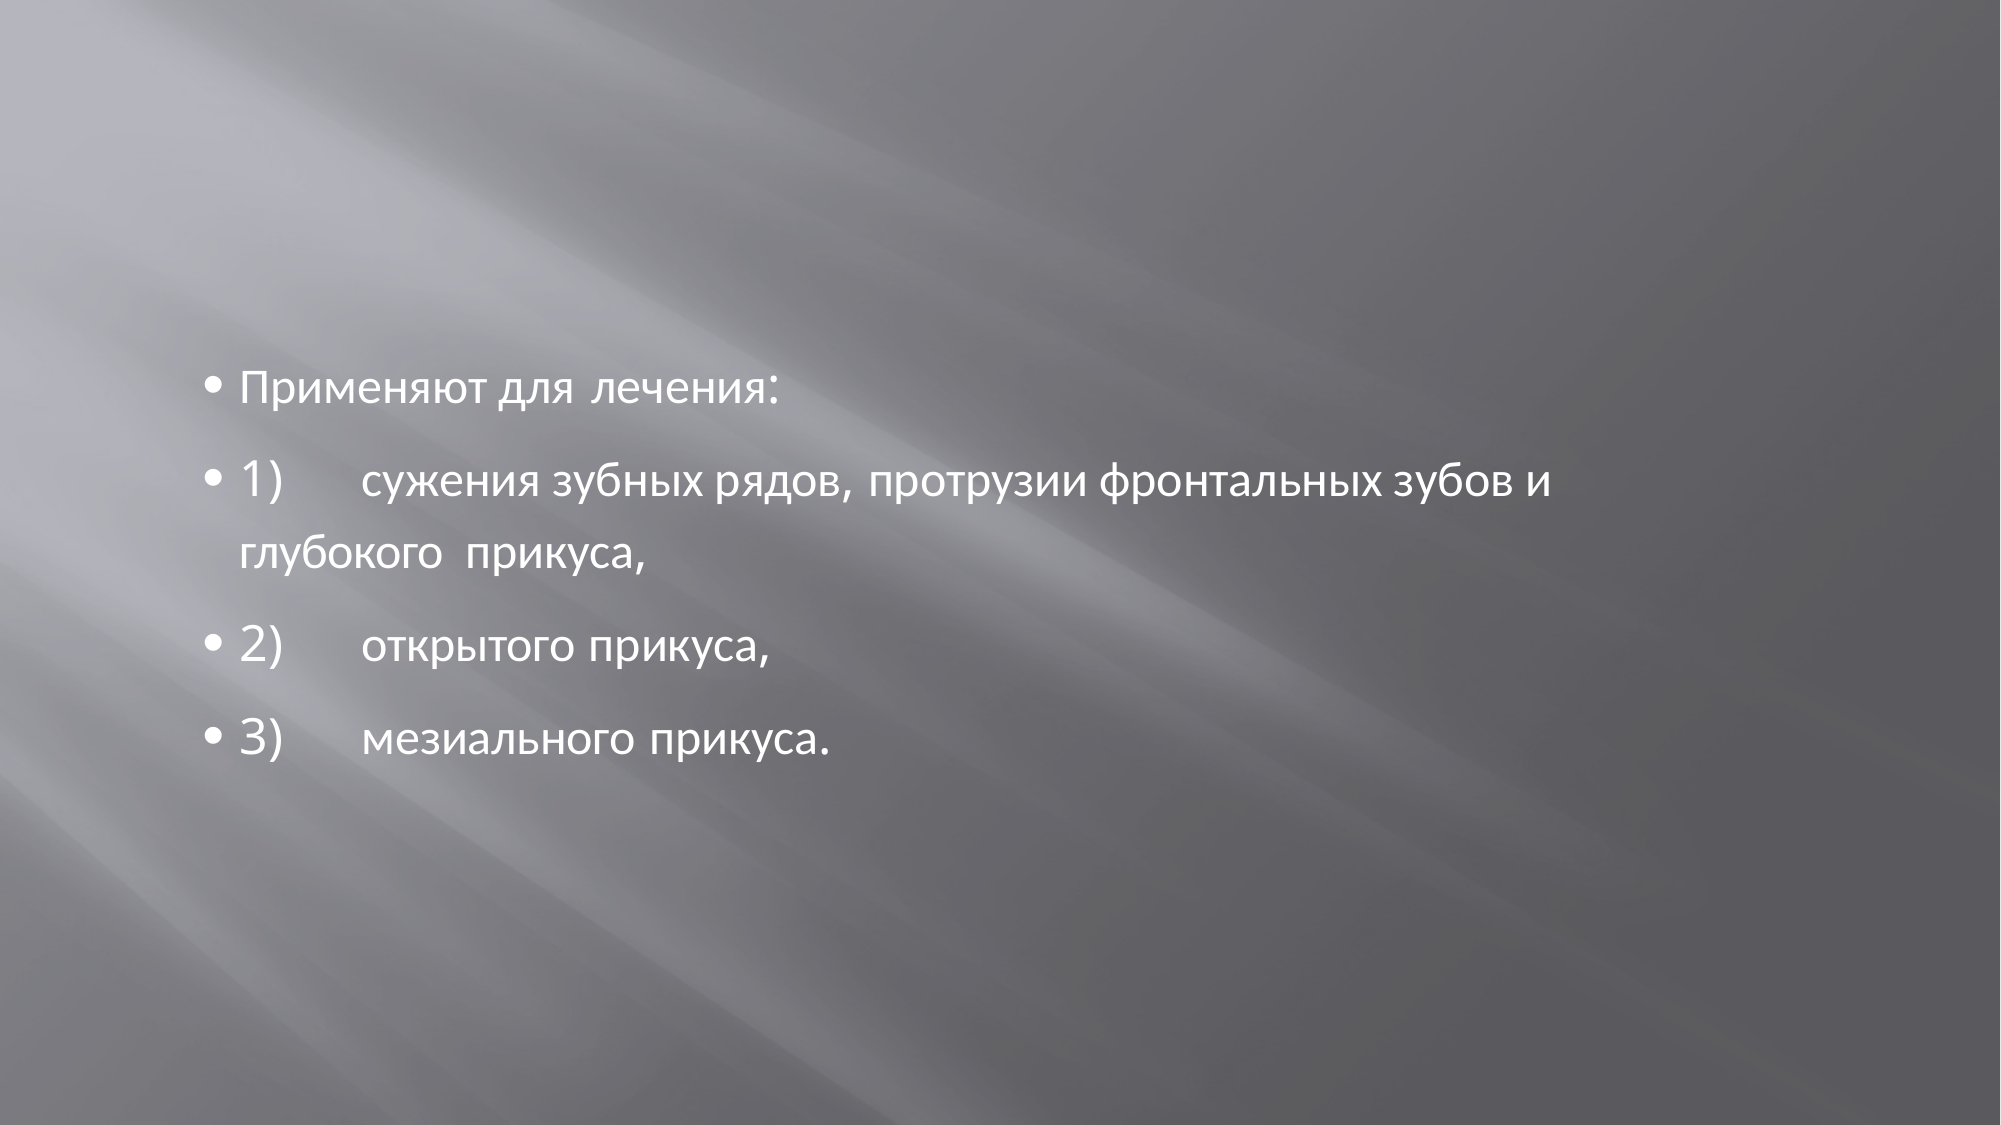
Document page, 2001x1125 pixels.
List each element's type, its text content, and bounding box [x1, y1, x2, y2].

text_box Применяют для лечения: 1) сужения зубных рядов, протрузии фронтальных зубов и глубокого прикуса, 2) открытого прикуса, 3) мезиального прикуса. [200, 335, 1754, 441]
text_box Применяют для лечения: 1) сужения зубных рядов, протрузии фронтальных зубов и глубокого прикуса, 2) открытого прикуса, 3) мезиального прикуса. [200, 684, 1754, 765]
text_box [187, 441, 1813, 684]
